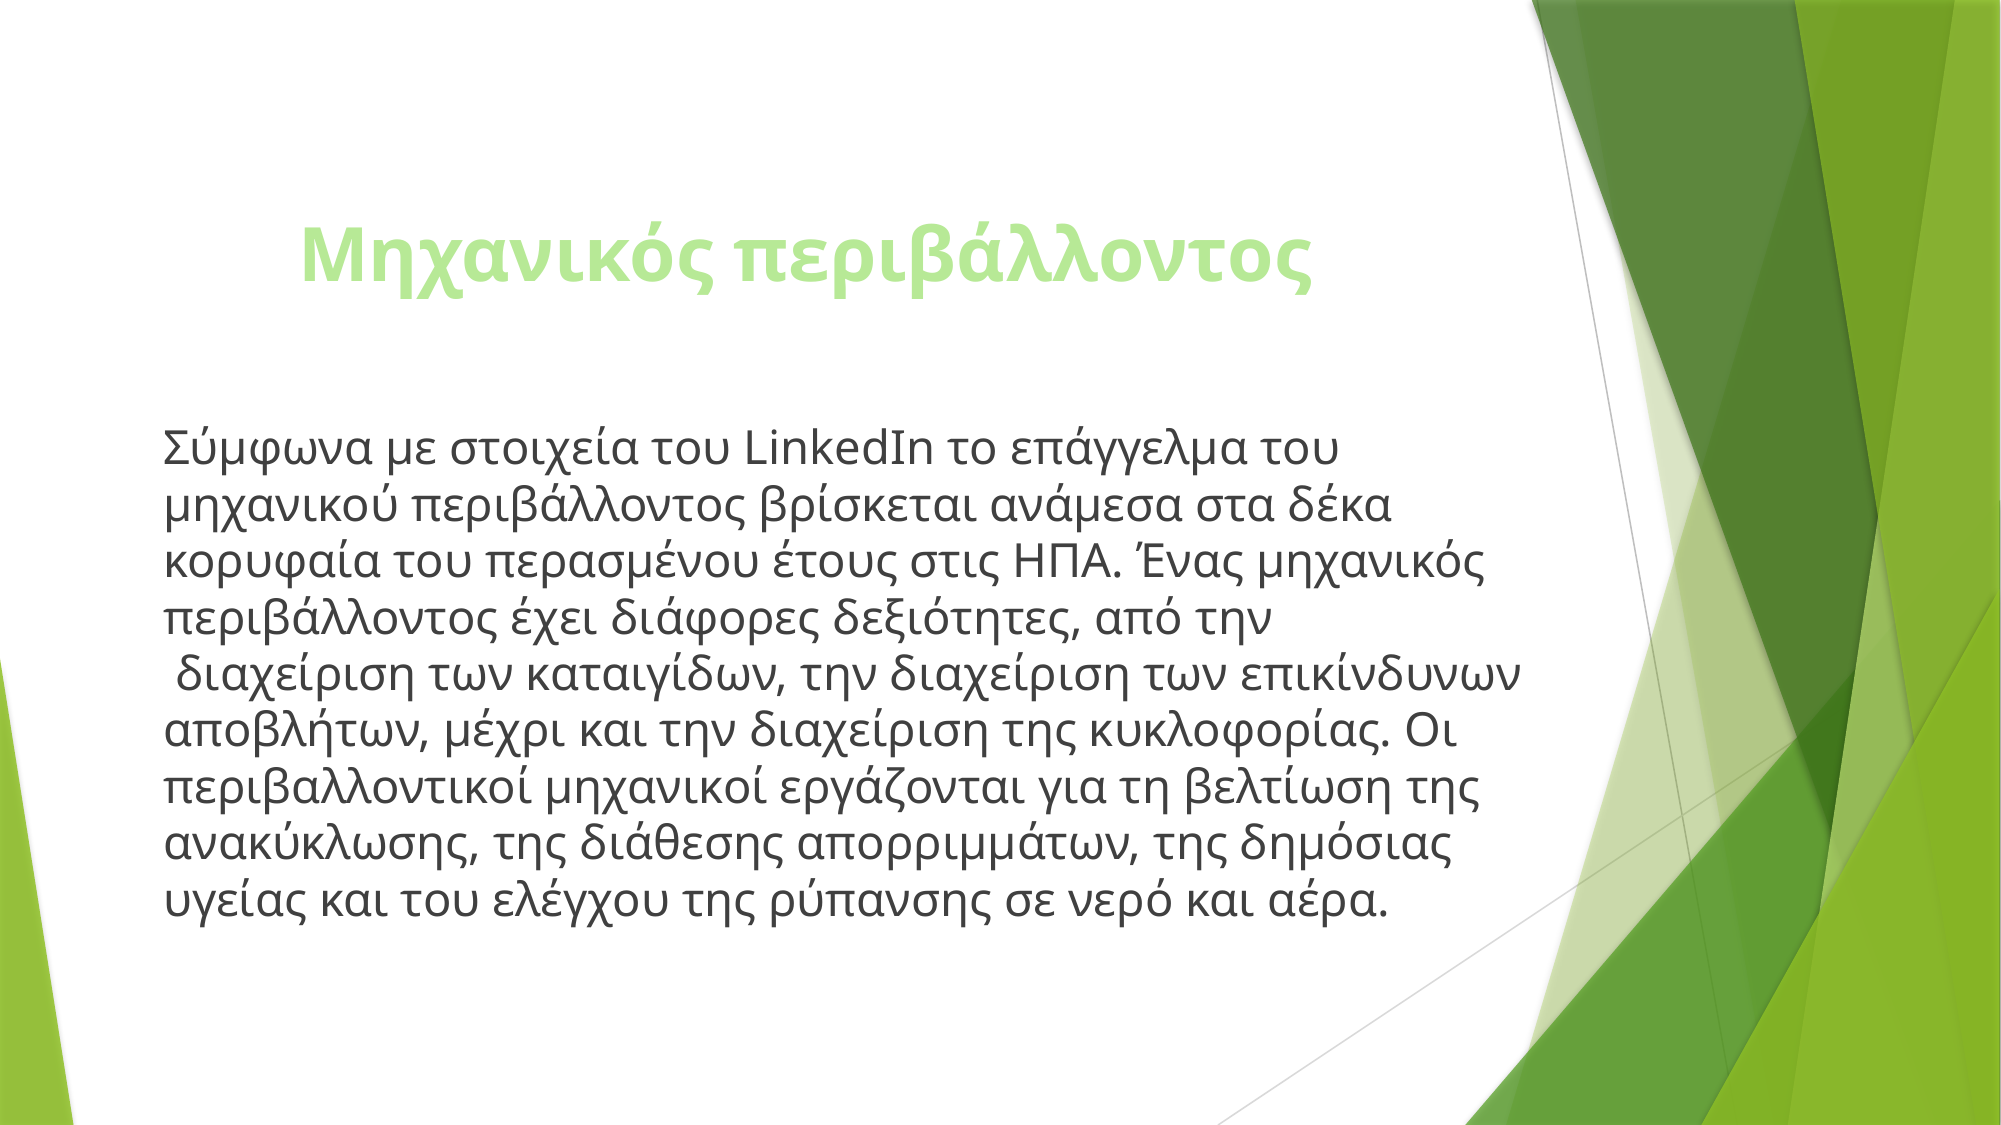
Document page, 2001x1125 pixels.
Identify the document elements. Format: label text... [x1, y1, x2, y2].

text_box Μηχανικός περιβάλλοντος [69, 198, 1542, 394]
list Σύμφωνα με στοιχεία του LinkedIn το επάγγελμα του μηχανικού περιβάλλοντος βρίσκεται ανάμεσα στα δέκα κορυφαία του περασμένου έτους στις ΗΠΑ. Ένας μηχανικός περιβάλλοντος έχει διάφορες δεξιότητες, από την διαχείριση των καταιγίδων, την διαχείριση των επικίνδυνων αποβλήτων, μέχρι και την διαχείριση της κυκλοφορίας. Οι περιβαλλοντικοί μηχανικοί εργάζονται για τη βελτίωση της ανακύκλωσης, της διάθεσης απορριμμάτων, της δημόσιας υγείας και του ελέγχου της ρύπανσης σε νερό και αέρα. [148, 410, 1555, 942]
